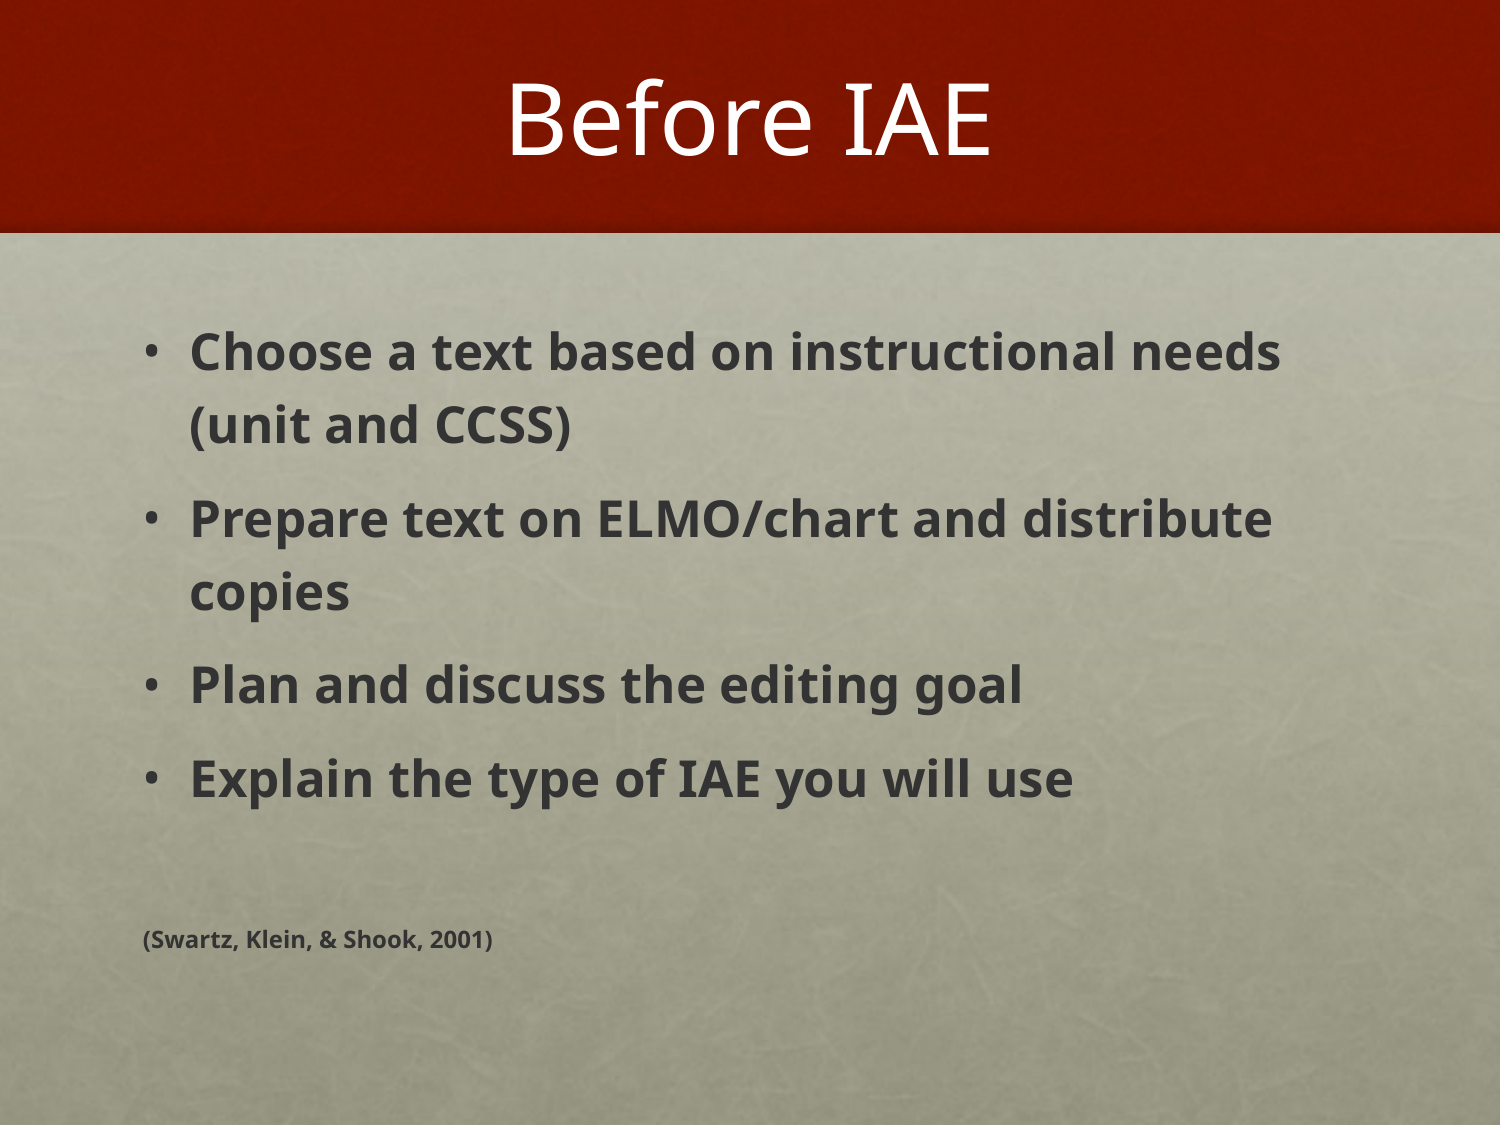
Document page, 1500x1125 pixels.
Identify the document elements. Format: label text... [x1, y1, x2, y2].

title Before IAE [127, 10, 1372, 221]
picture [0, 214, 1500, 1125]
list Choose a text based on instructional needs (unit and CCSS) Prepare text on ELMO/chart and distribute copies Plan and discuss the editing goal Explain the type of IAE you will use (Swartz, Klein, & Shook, 2001) [127, 299, 1372, 1070]
